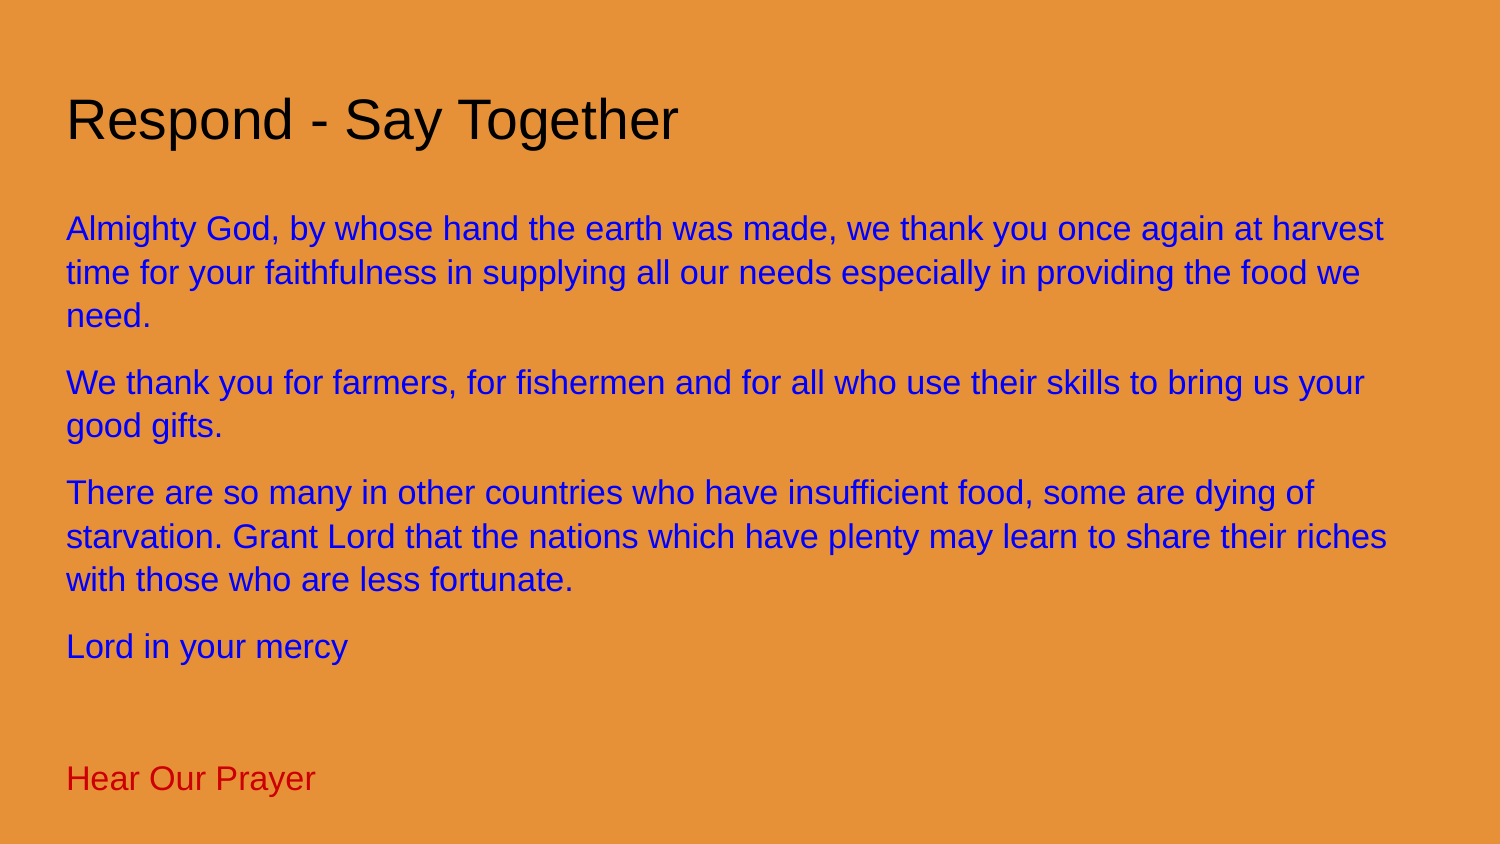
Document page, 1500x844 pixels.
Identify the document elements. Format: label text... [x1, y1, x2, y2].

list Almighty God, by whose hand the earth was made, we thank you once again at harvest time for your faithfulness in supplying all our needs especially in providing the food we need. We thank you for farmers, for fishermen and for all who use their skills to bring us your good gifts. There are so many in other countries who have insufficient food, some are dying of starvation. Grant Lord that the nations which have plenty may learn to share their riches with those who are less fortunate. Lord in your mercy Hear Our Prayer [51, 189, 1449, 815]
title Respond - Say Together [51, 72, 1449, 167]
